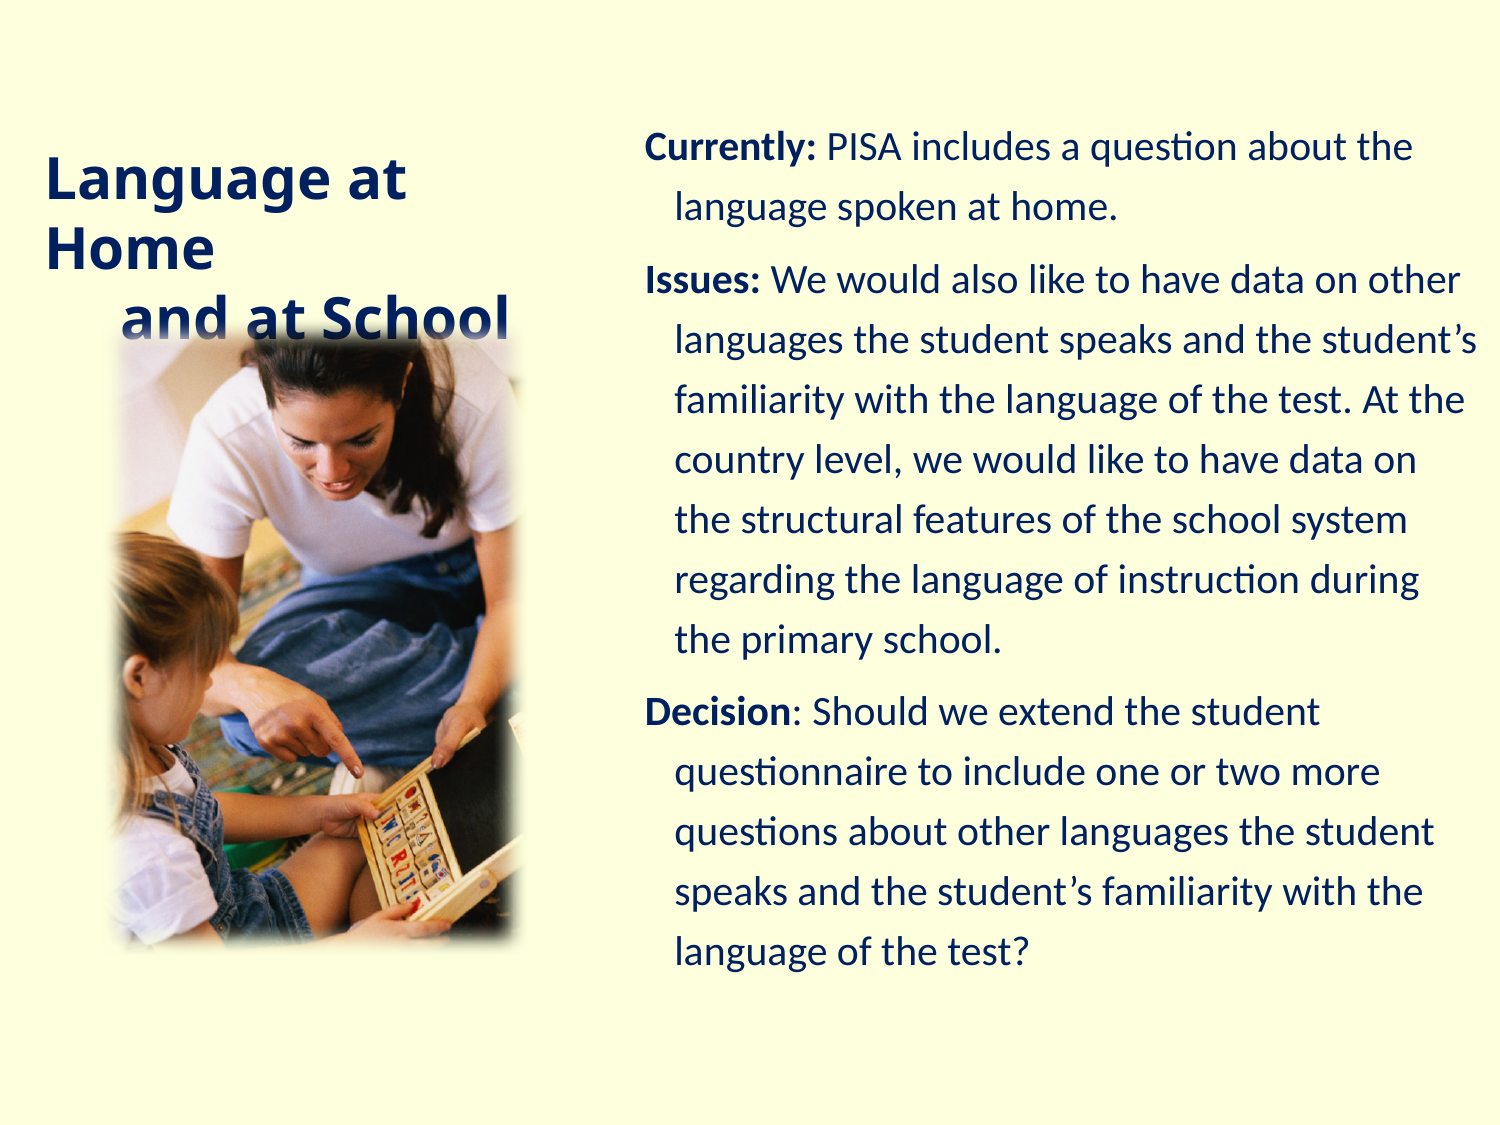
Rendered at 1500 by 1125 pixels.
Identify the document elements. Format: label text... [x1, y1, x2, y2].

text_box Language at Home and at School [29, 133, 602, 359]
picture [102, 317, 529, 956]
text_box Currently: PISA includes a question about the language spoken at home. Issues: We would also like to have data on other languages the student speaks and the student’s familiarity with the language of the test. At the country level, we would like to have data on the structural features of the school system regarding the language of instruction during the primary school. Decision: Should we extend the student questionnaire to include one or two more questions about other languages the student speaks and the student’s familiarity with the language of the test? [629, 101, 1497, 982]
